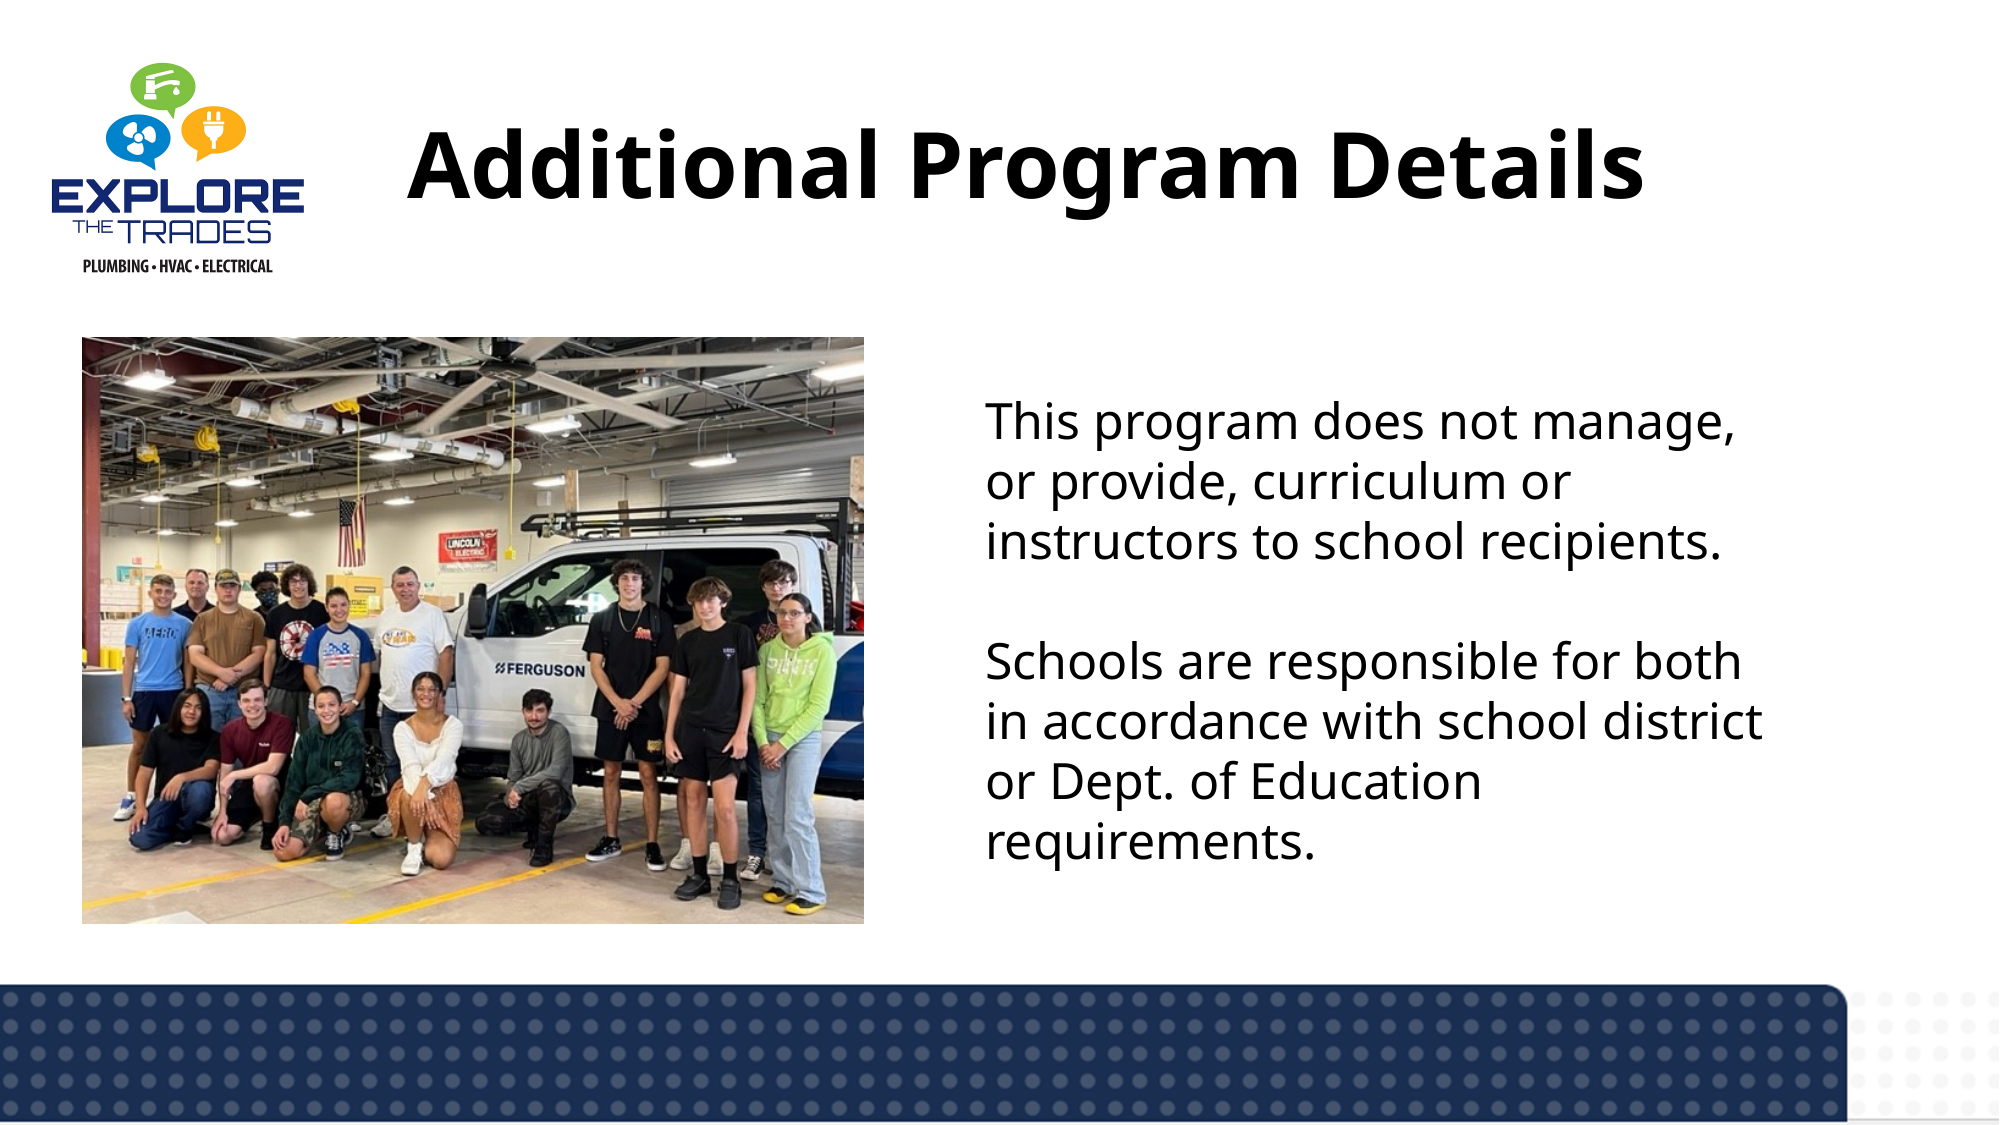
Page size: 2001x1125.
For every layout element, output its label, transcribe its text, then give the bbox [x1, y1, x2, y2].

picture [82, 337, 864, 924]
picture [0, 983, 1999, 1125]
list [28, 35, 329, 302]
title Additional Program Details [329, 59, 1890, 278]
text_box This program does not manage, or provide, curriculum or instructors to school recipients. Schools are responsible for both in accordance with school district or Dept. of Education requirements. [970, 382, 1813, 878]
